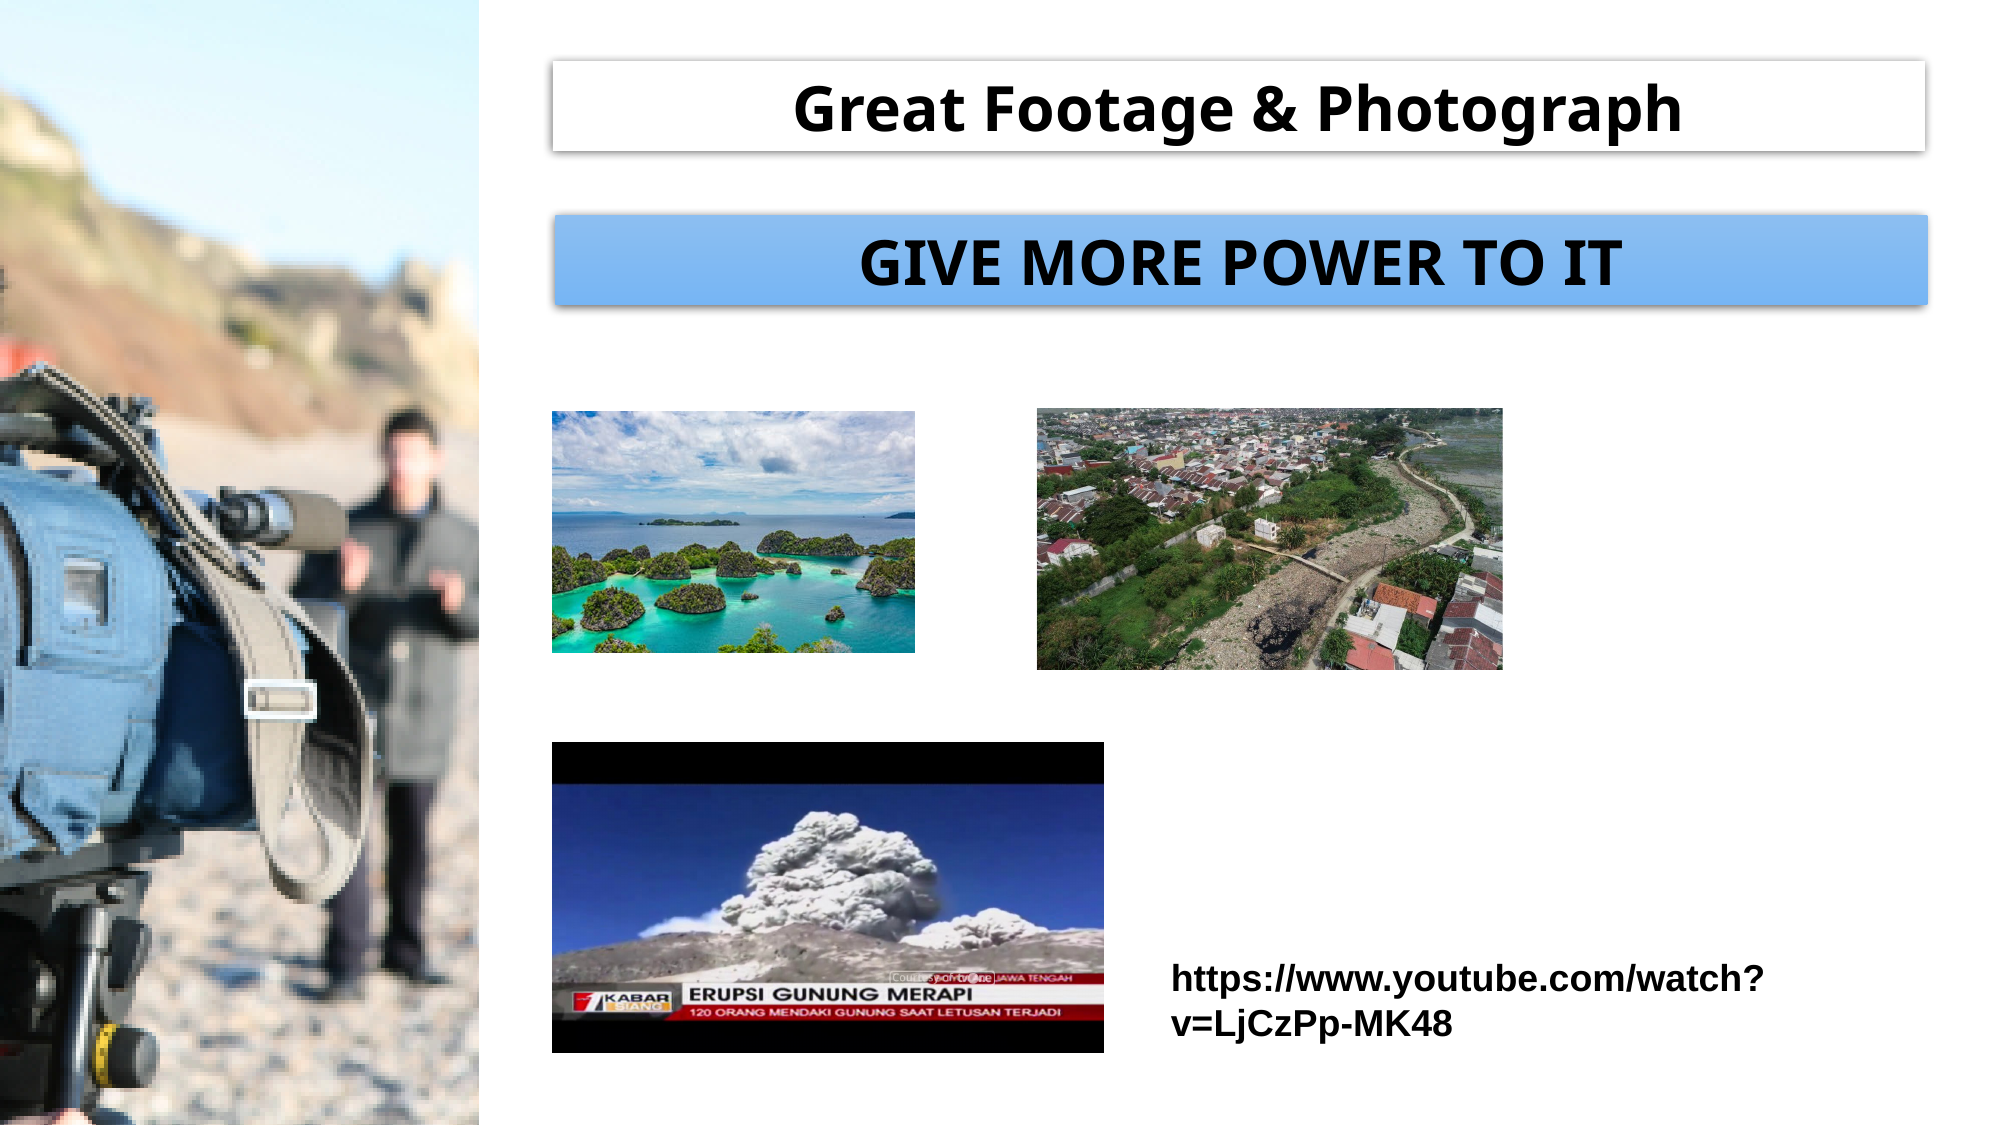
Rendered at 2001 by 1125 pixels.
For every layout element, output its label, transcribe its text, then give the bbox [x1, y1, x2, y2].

text_box GIVE MORE POWER TO IT [555, 215, 1928, 305]
picture [0, 0, 479, 1125]
picture [1036, 408, 1503, 671]
text_box [586, 317, 1856, 954]
text_box Great Footage & Photograph [552, 61, 1925, 151]
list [552, 411, 915, 653]
picture [552, 742, 1105, 1053]
text_box https://www.youtube.com/watch?v=LjCzPp-MK48 [1156, 946, 1856, 1052]
